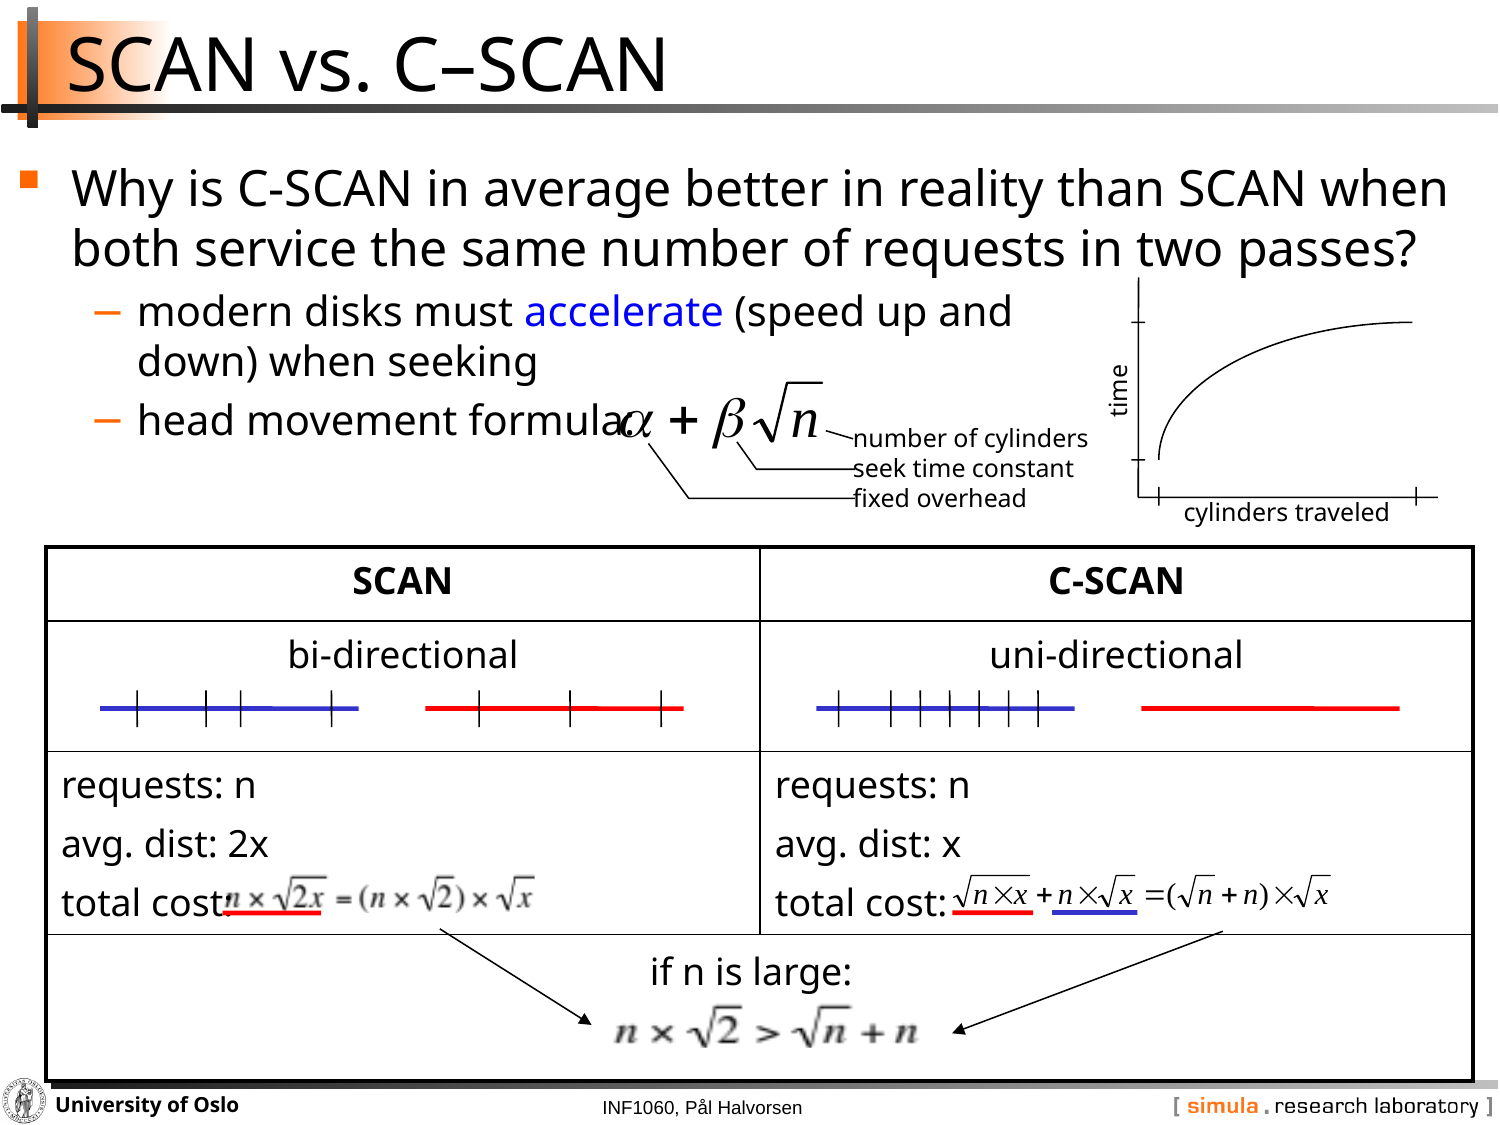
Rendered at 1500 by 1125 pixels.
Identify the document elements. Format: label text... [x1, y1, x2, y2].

text_box number of cylinders seek time constant fixed overhead [838, 414, 1104, 520]
title SCAN vs. C–SCAN [51, 20, 1495, 113]
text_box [612, 370, 836, 461]
text_box [1158, 322, 1413, 460]
text_box [667, 469, 855, 499]
table_cell bi-directional [48, 622, 759, 751]
picture [2, 1078, 47, 1124]
table_cell requests: n avg. dist: 2x total cost: [48, 752, 759, 934]
table_header C-SCAN [761, 549, 1471, 620]
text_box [221, 872, 536, 913]
text_box [952, 931, 1223, 1035]
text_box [609, 1001, 924, 1049]
picture [1171, 1093, 1495, 1121]
table_header SCAN [48, 549, 759, 620]
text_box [947, 868, 1337, 918]
text_box time [1094, 349, 1140, 433]
table_cell requests: n avg. dist: x total cost: [761, 752, 1471, 934]
text_box if n is large: [634, 940, 868, 1000]
text_box [756, 465, 855, 470]
list Why is C-SCAN in average better in reality than SCAN when both service the same number of requests in two passes? modern disks must accelerate (speed up and down) when seeking head movement formula: [0, 149, 1500, 1065]
text_box [439, 928, 592, 1025]
table_cell [48, 935, 1471, 1079]
text_box cylinders traveled [1168, 489, 1406, 535]
table_cell uni-directional [761, 622, 1471, 751]
